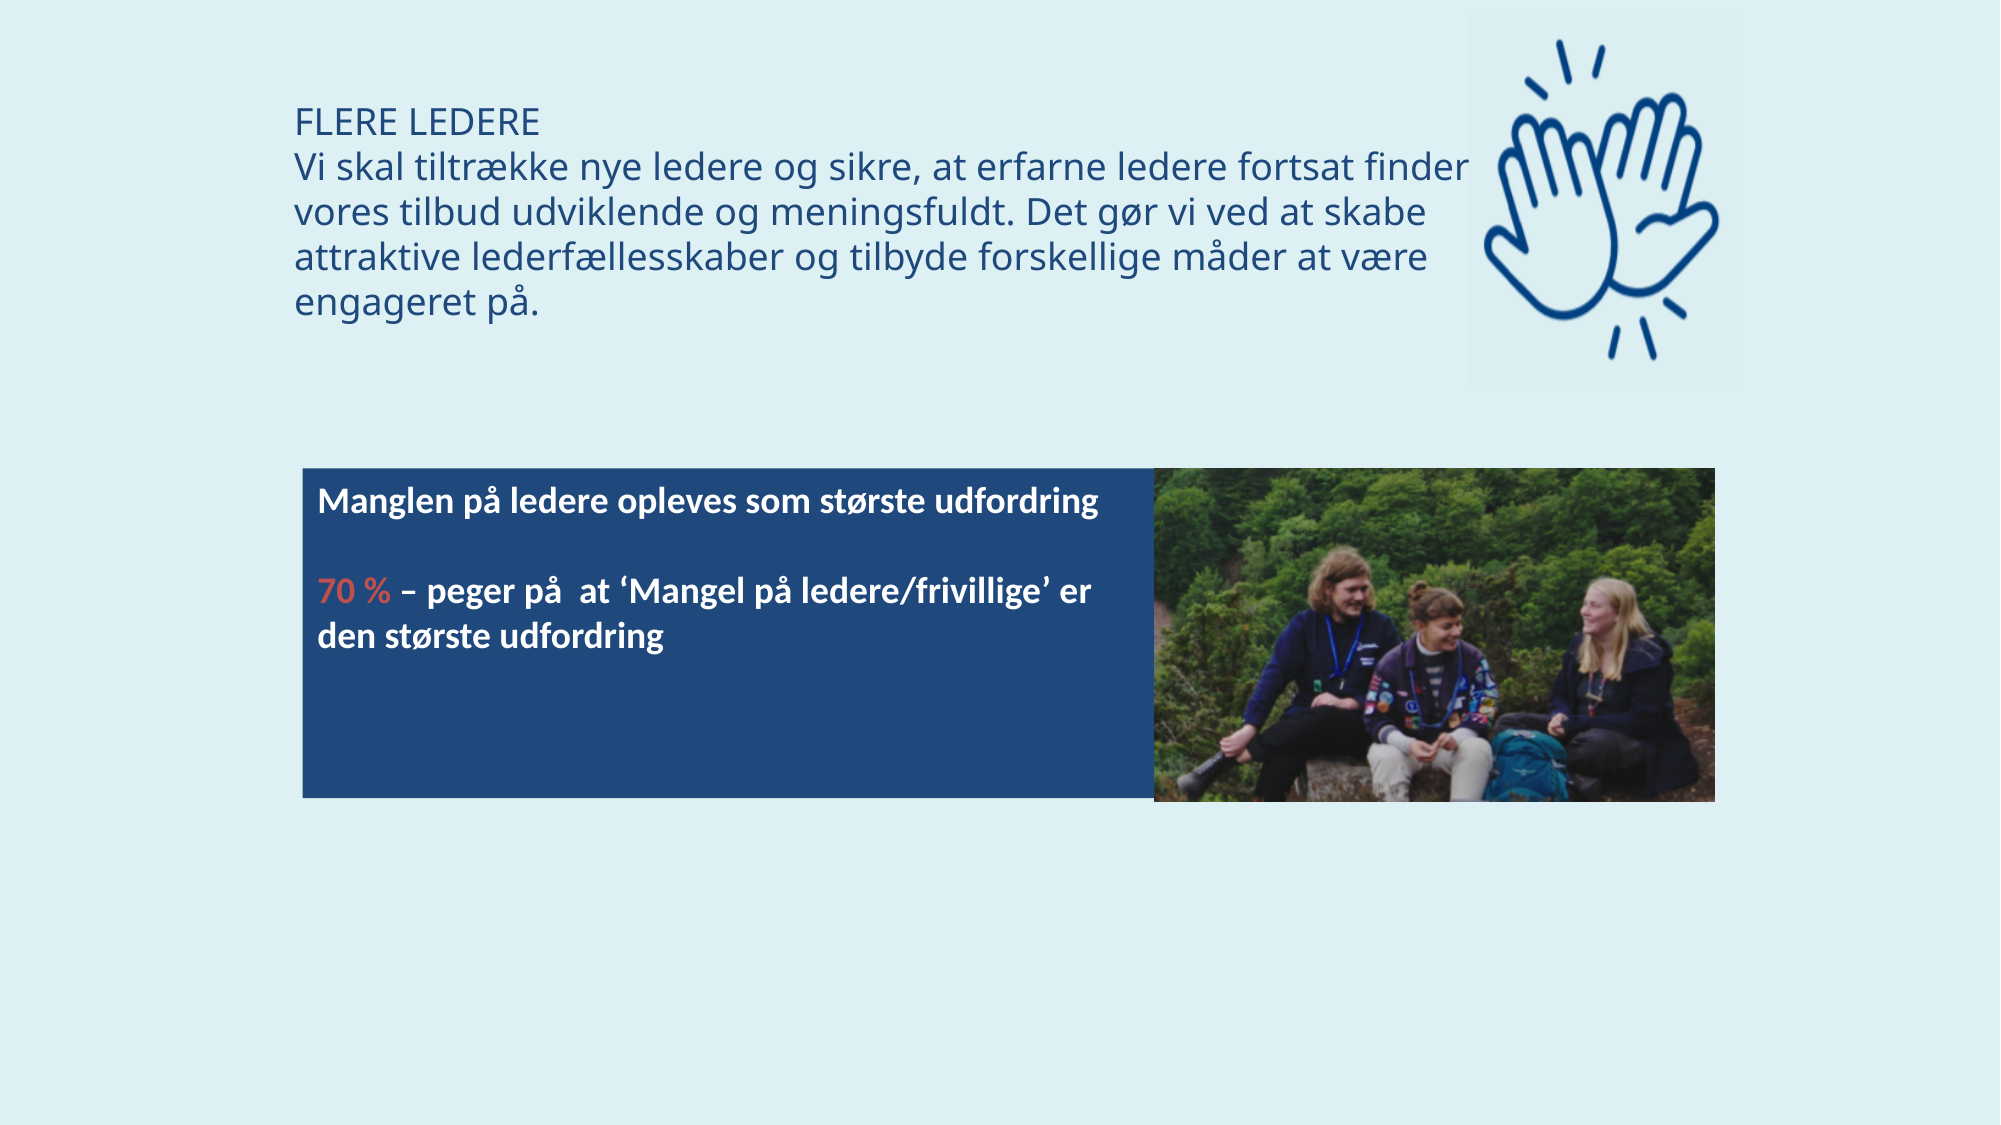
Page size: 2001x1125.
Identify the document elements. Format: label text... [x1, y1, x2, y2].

text_box FLERE LEDERE Vi skal tiltrække nye ledere og sikre, at erfarne ledere fortsat finder vores tilbud udviklende og meningsfuldt. Det gør vi ved at skabe attraktive lederfællesskaber og tilbyde forskellige måder at være engageret på. [279, 90, 1461, 331]
picture [1153, 467, 1715, 802]
picture [1466, 14, 1744, 386]
text_box Manglen på ledere opleves som største udfordring 70 % – peger på at ‘Mangel på ledere/frivillige’ er den største udfordring [302, 468, 1151, 799]
